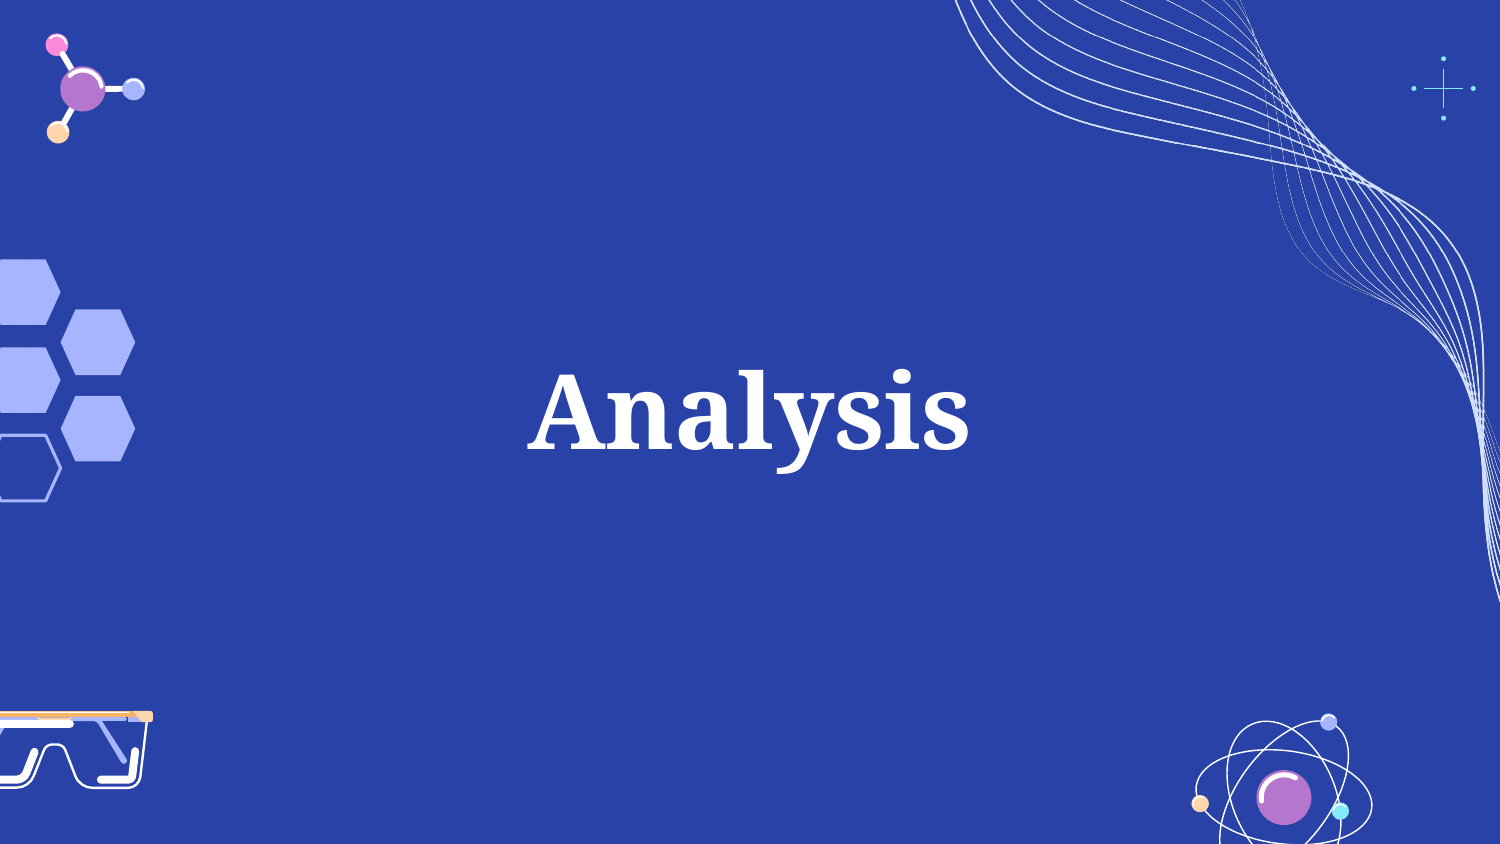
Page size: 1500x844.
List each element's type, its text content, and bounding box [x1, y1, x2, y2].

picture [824, 0, 1500, 676]
title Analysis [351, 276, 1149, 485]
